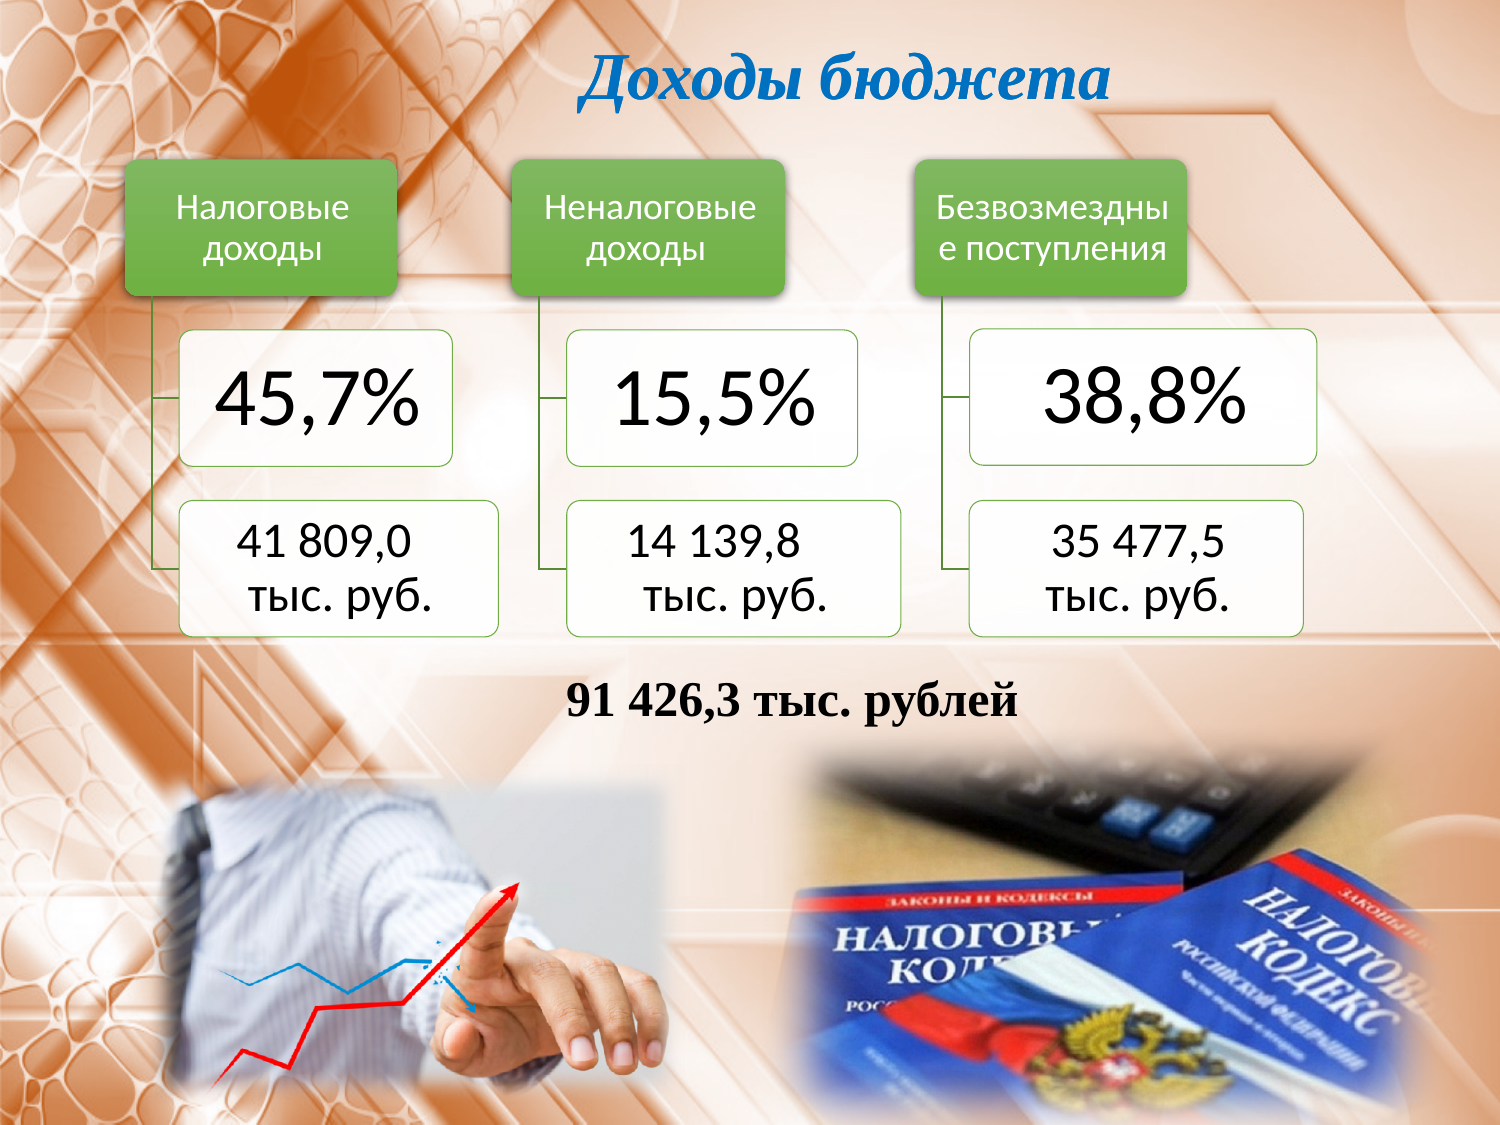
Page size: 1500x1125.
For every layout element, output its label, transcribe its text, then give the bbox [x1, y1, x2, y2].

picture [761, 723, 1447, 1125]
picture [147, 764, 685, 1105]
text_box 91 426,3 тыс. рублей [351, 664, 1234, 734]
text_box Доходы бюджета [209, 25, 1486, 121]
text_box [123, 132, 1317, 664]
